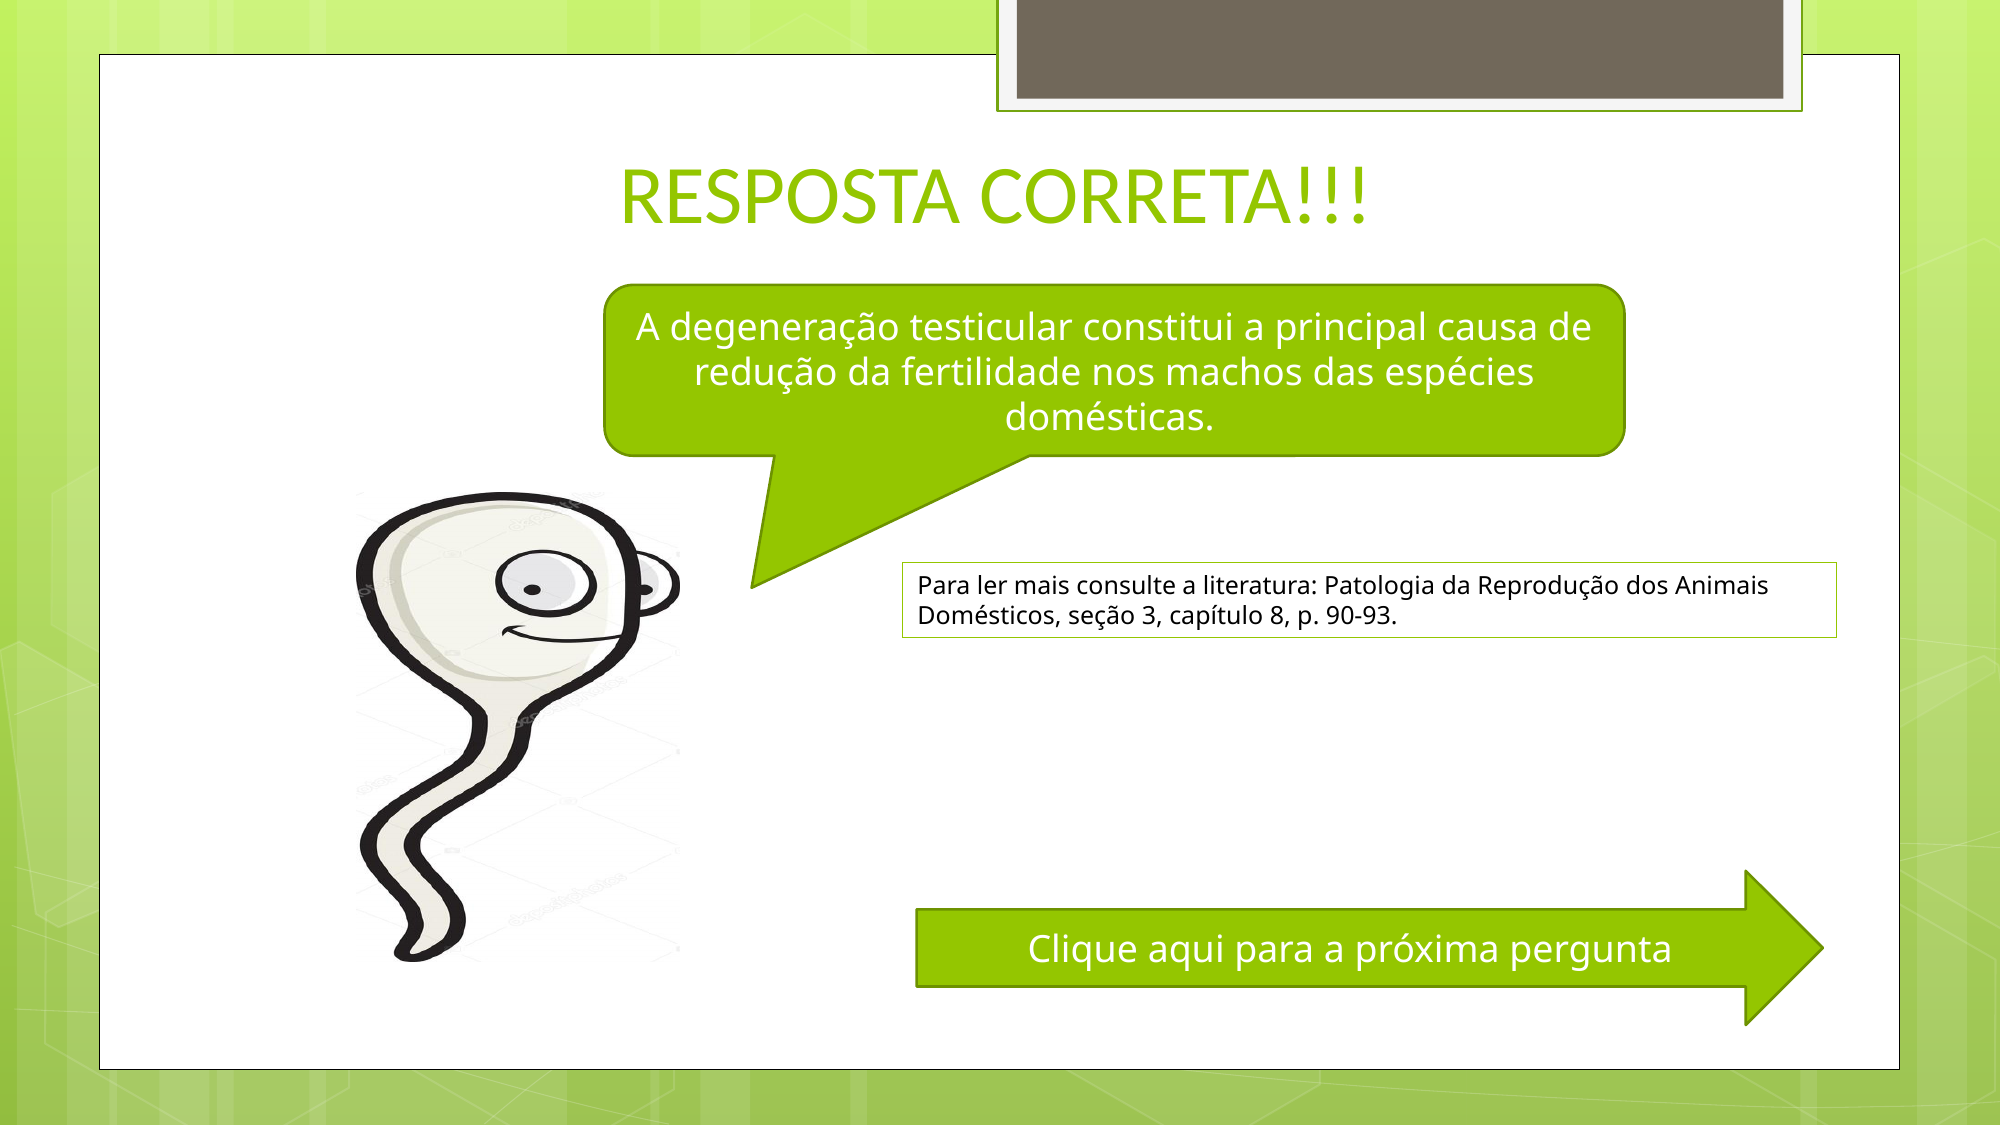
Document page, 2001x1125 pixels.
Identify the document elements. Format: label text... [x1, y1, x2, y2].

text_box A degeneração testicular constitui a principal causa de redução da fertilidade nos machos das espécies domésticas. [603, 283, 1626, 590]
text_box Clique aqui para a próxima pergunta [915, 869, 1824, 1027]
title RESPOSTA CORRETA!!! [228, 60, 1765, 248]
text_box Para ler mais consulte a literatura: Patologia da Reprodução dos Animais Domésticos, seção 3, capítulo 8, p. 90-93. [902, 562, 1837, 638]
picture [355, 492, 680, 962]
